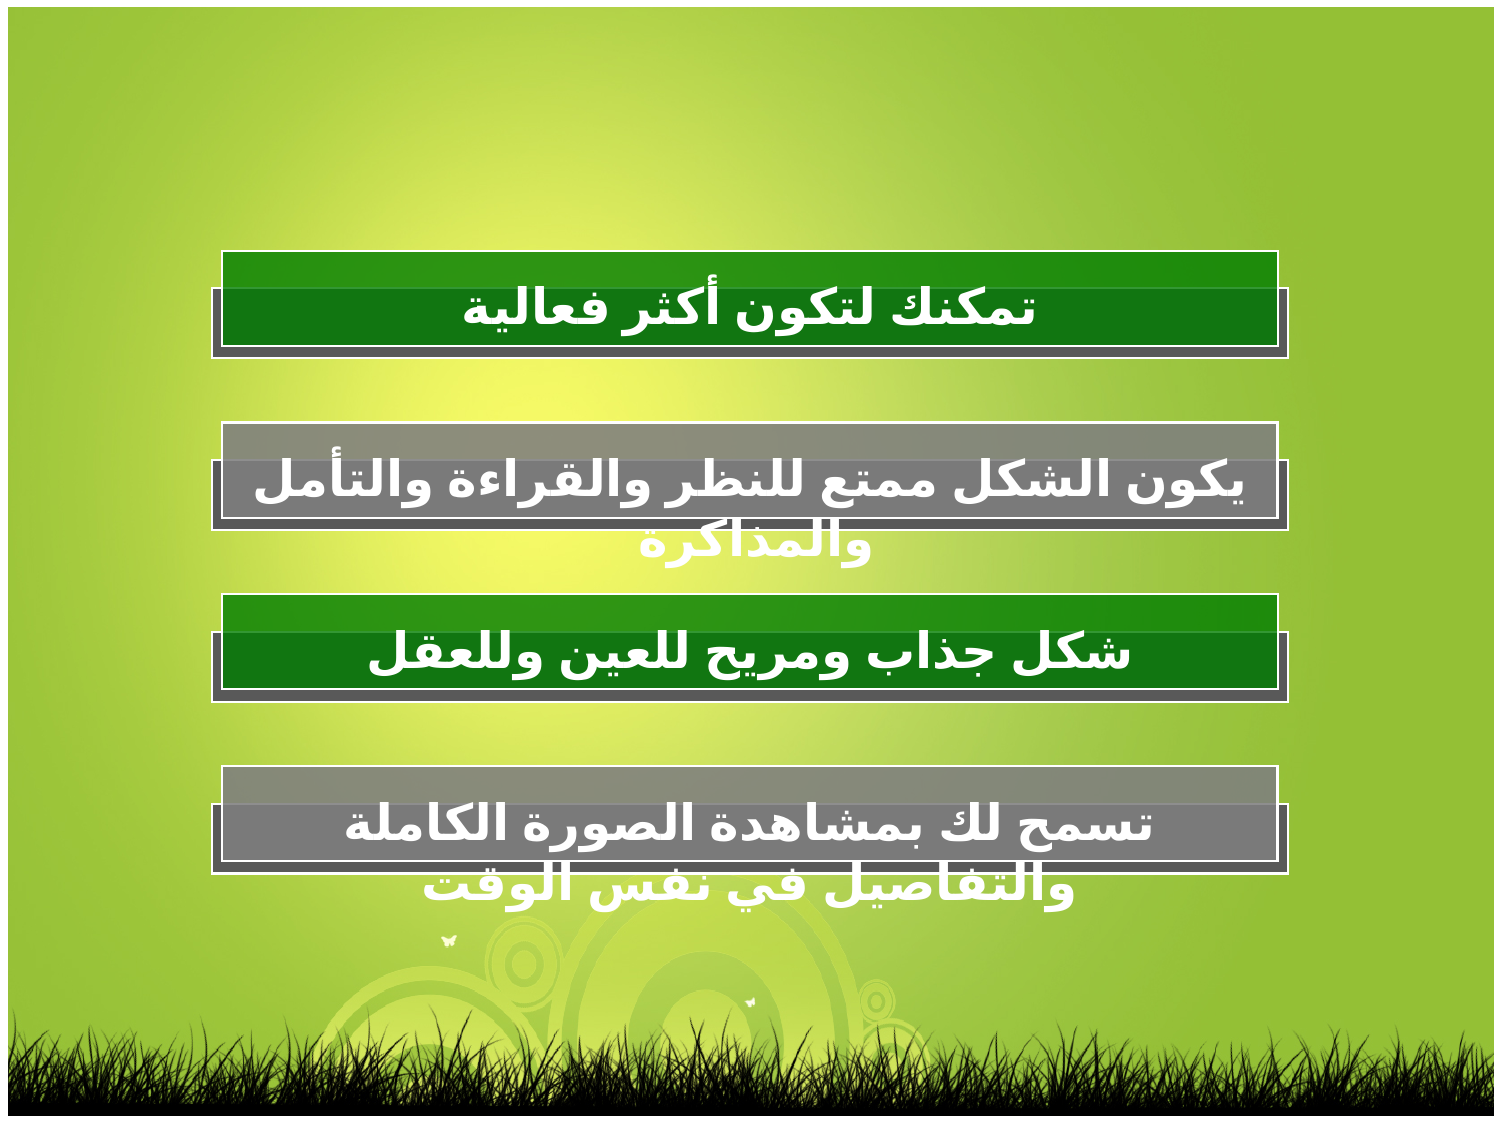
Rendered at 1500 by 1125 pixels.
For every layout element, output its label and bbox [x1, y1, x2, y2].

text_box [211, 593, 1289, 702]
text_box [211, 765, 1289, 874]
text_box [211, 250, 1289, 359]
text_box [211, 422, 1289, 531]
picture [0, 0, 1500, 1125]
